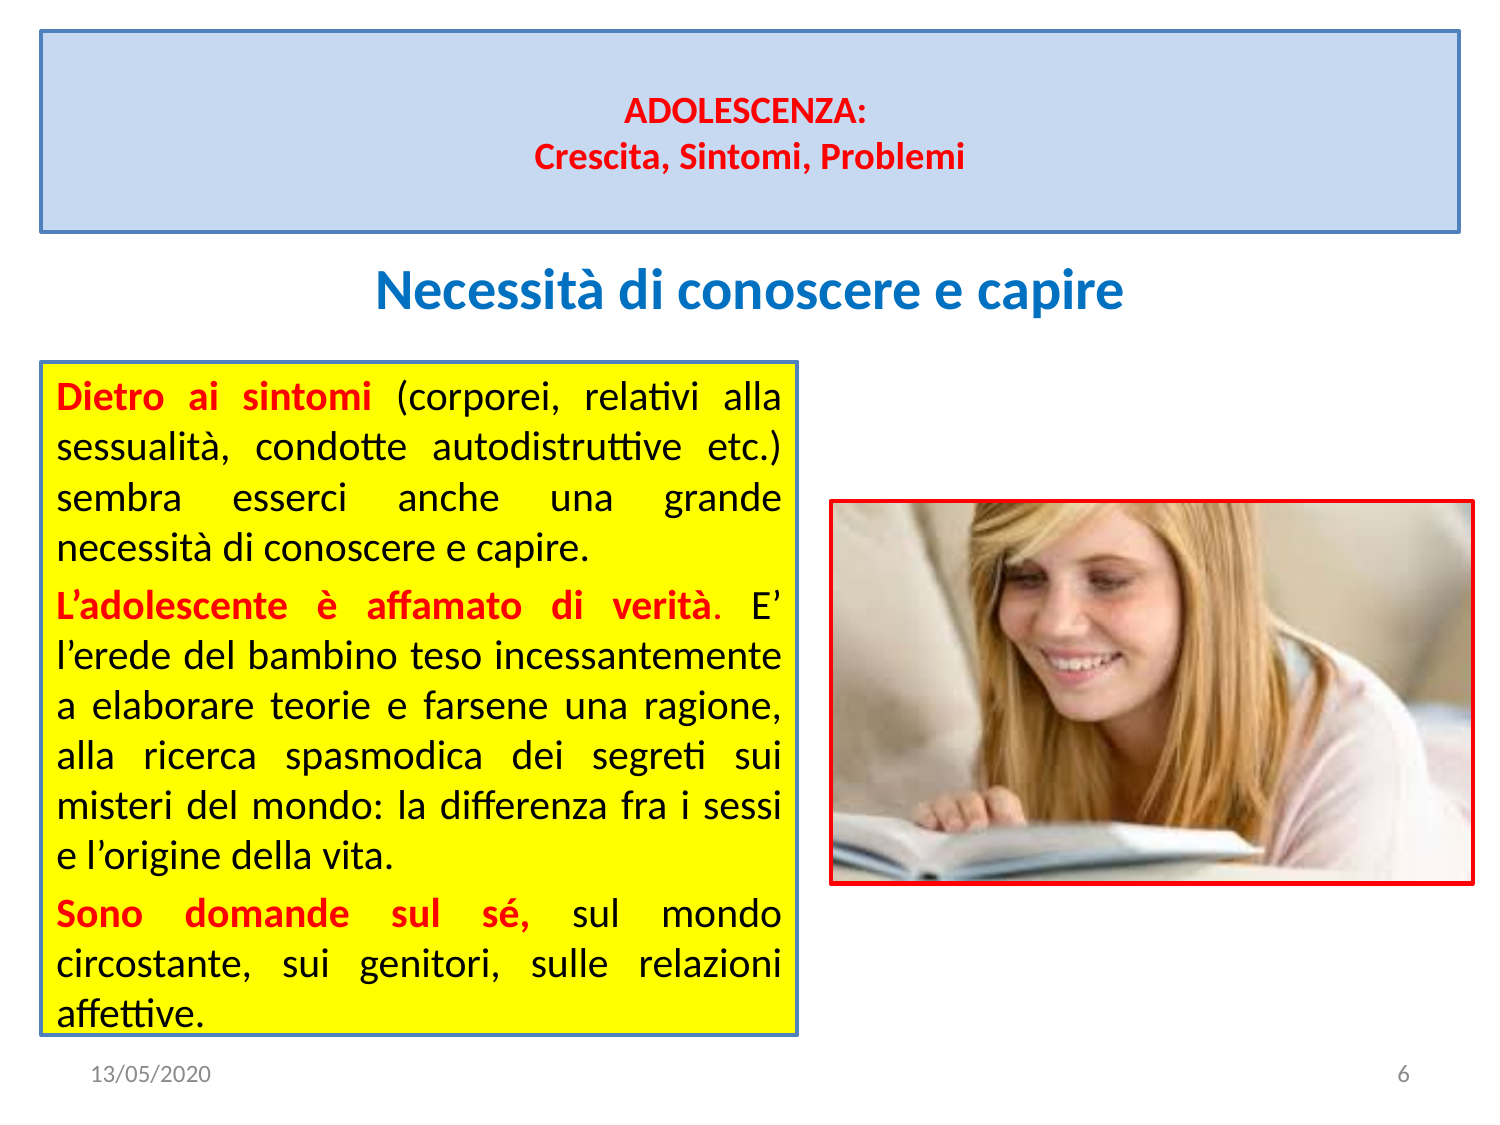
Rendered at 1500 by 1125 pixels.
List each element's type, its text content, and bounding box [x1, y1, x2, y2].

picture [832, 503, 1471, 882]
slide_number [75, 1042, 425, 1103]
subtitle Dietro ai sintomi (corporei, relativi alla sessualità, condotte autodistruttive etc.) sembra esserci anche una grande necessità di conoscere e capire. L’adolescente è affamato di verità. E’ l’erede del bambino teso incessantemente a elaborare teorie e farsene una ragione, alla ricerca spasmodica dei segreti sui misteri del mondo: la differenza fra i sessi e l’origine della vita. Sono domande sul sé, sul mondo circostante, sui genitori, sulle relazioni affettive. [41, 361, 798, 1035]
title ADOLESCENZA: Crescita, Sintomi, Problemi [41, 30, 1459, 232]
text_box Necessità di conoscere e capire [41, 243, 1459, 329]
slide_number 6 [1074, 1042, 1425, 1103]
